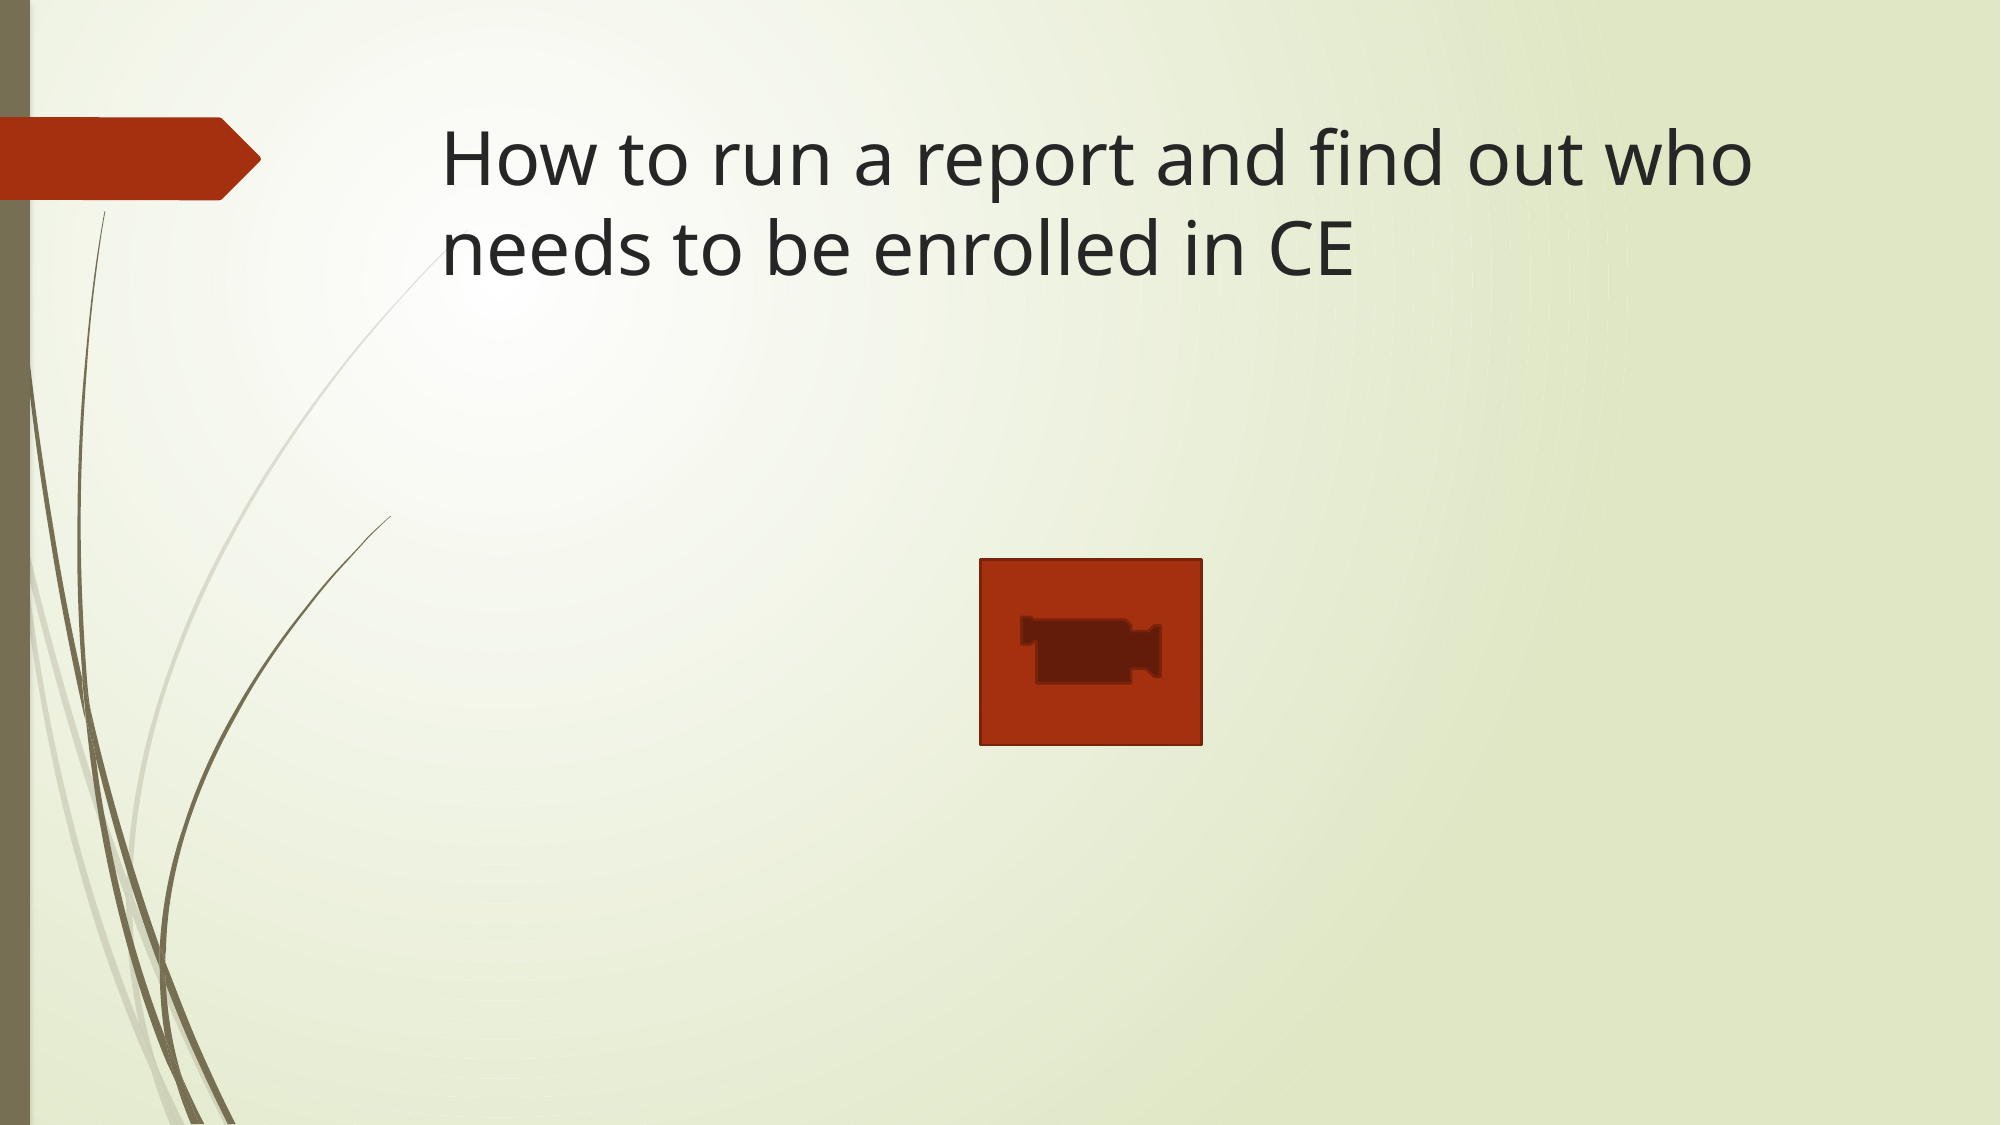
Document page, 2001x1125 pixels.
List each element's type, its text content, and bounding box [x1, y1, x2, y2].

title How to run a report and find out who needs to be enrolled in CE [425, 102, 1888, 313]
text_box [979, 558, 1203, 746]
